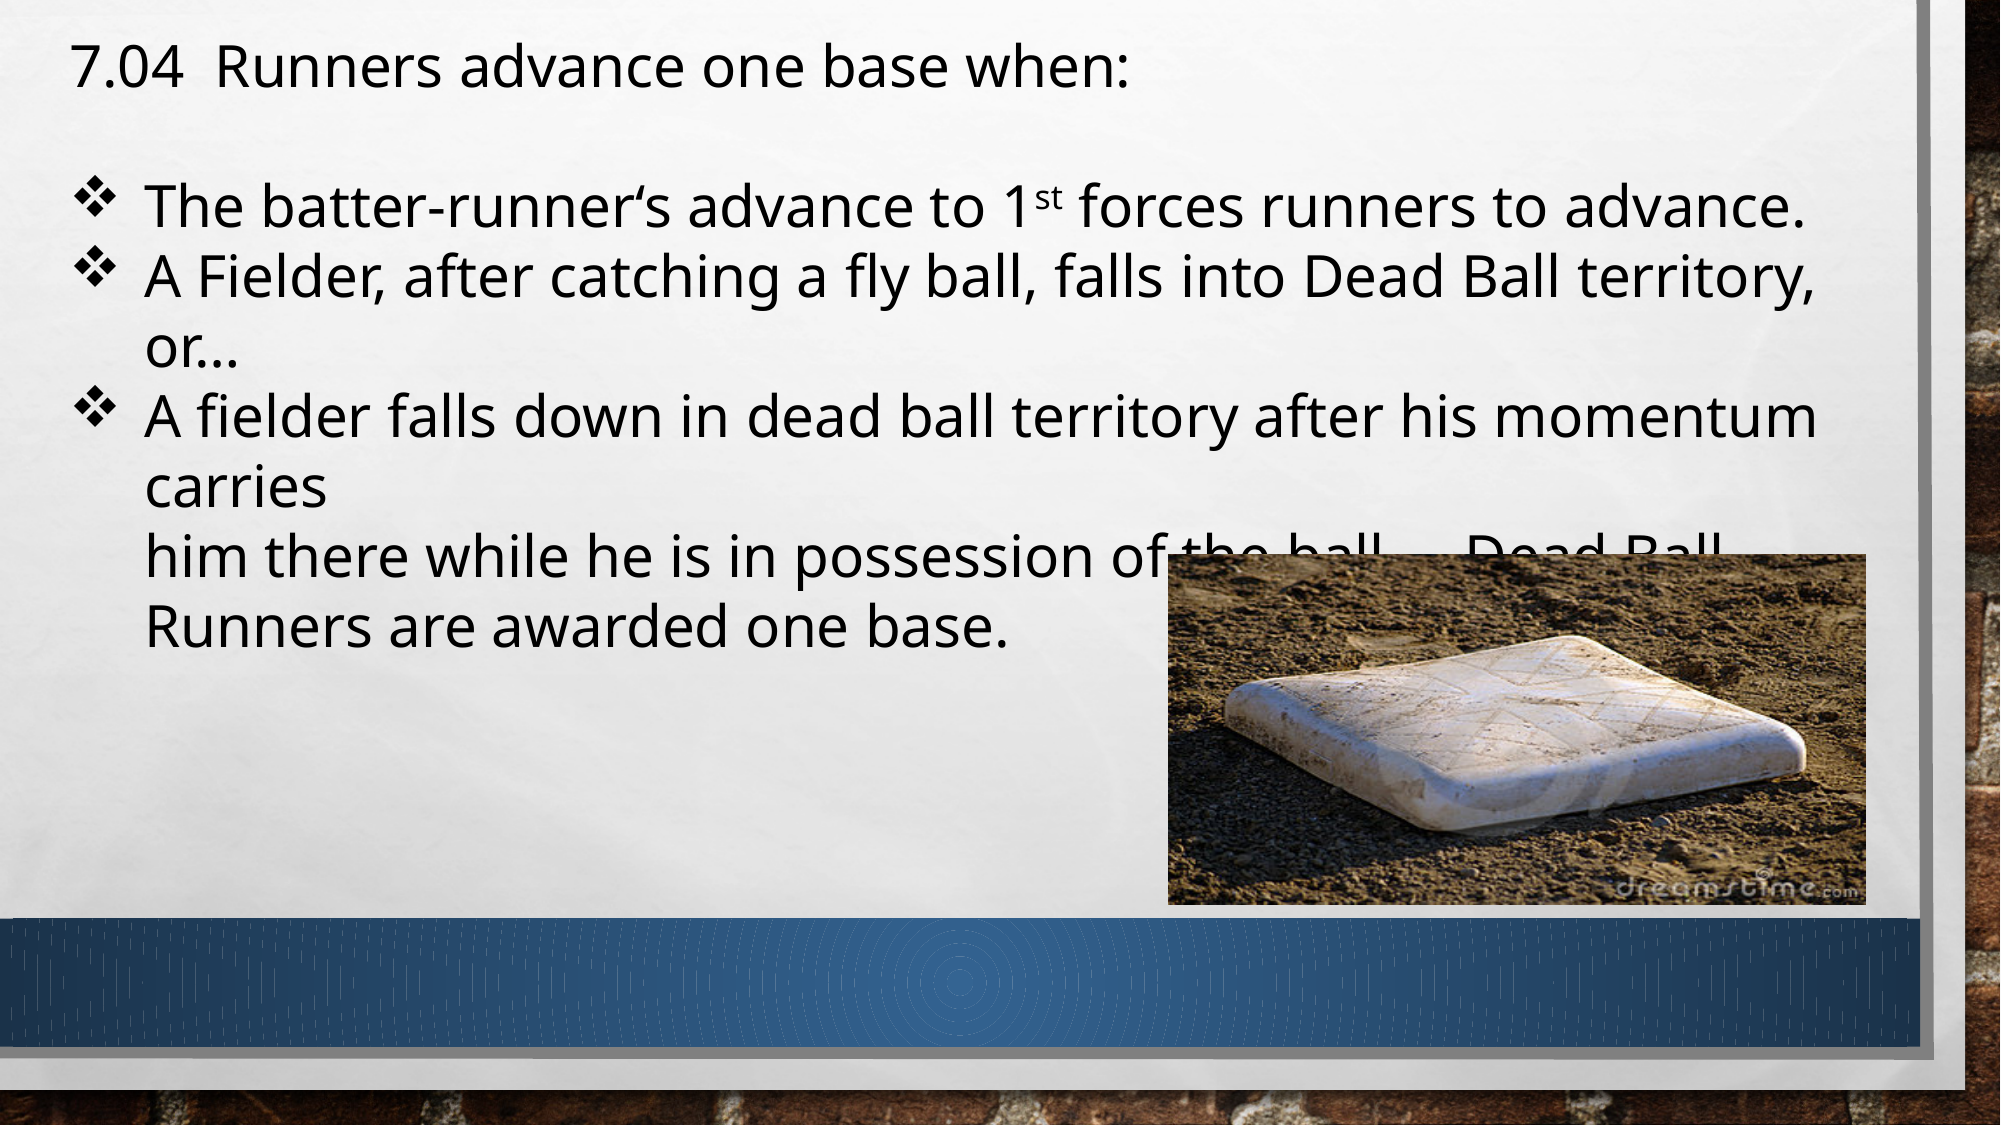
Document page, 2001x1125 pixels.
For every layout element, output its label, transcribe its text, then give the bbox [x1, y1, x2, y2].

picture [1167, 554, 1866, 905]
text_box 7.04 Runners advance one base when: The batter-runner‘s advance to 1st forces runners to advance. A Fielder, after catching a fly ball, falls into Dead Ball territory, or… A fielder falls down in dead ball territory after his momentum carries him there while he is in possession of the ball. - Dead Ball. Runners are awarded one base. [54, 21, 1852, 737]
picture [0, 0, 2000, 1125]
